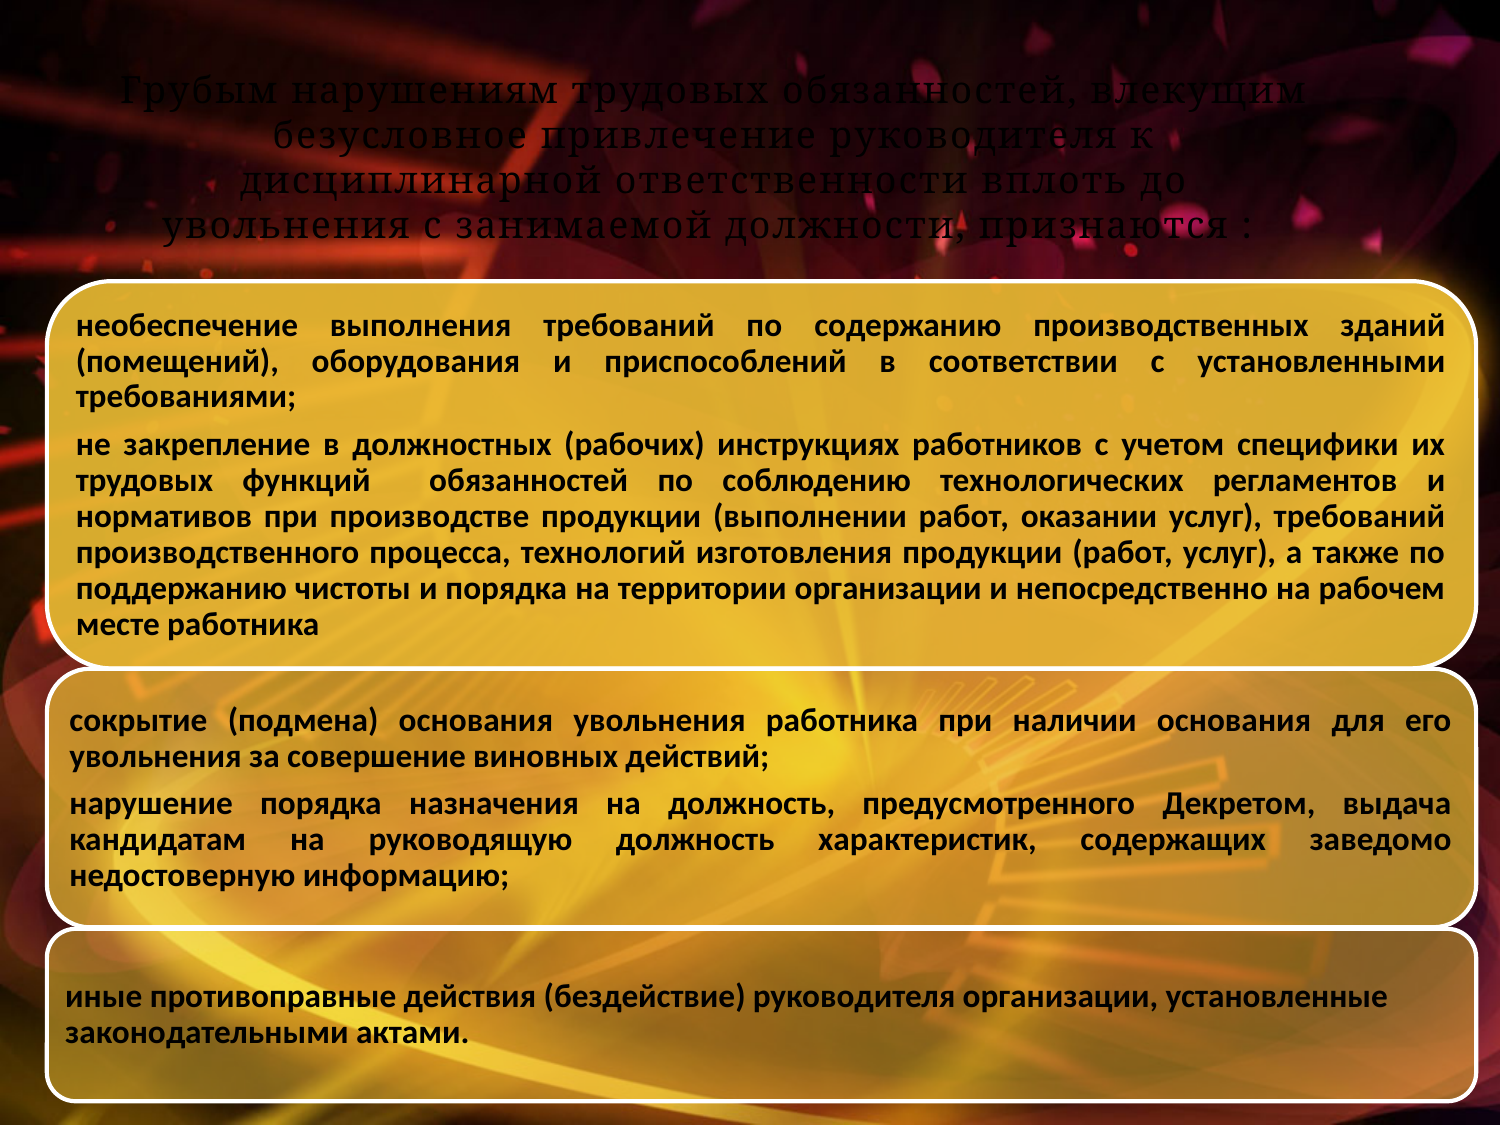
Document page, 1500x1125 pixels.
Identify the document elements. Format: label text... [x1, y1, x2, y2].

picture [0, 0, 1500, 1125]
text_box Грубым нарушениям трудовых обязанностей, влекущим безусловное привлечение руководителя к дисциплинарной ответственности вплоть до увольнения с занимаемой должности, признаются : [105, 58, 1325, 211]
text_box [46, 280, 1477, 1102]
